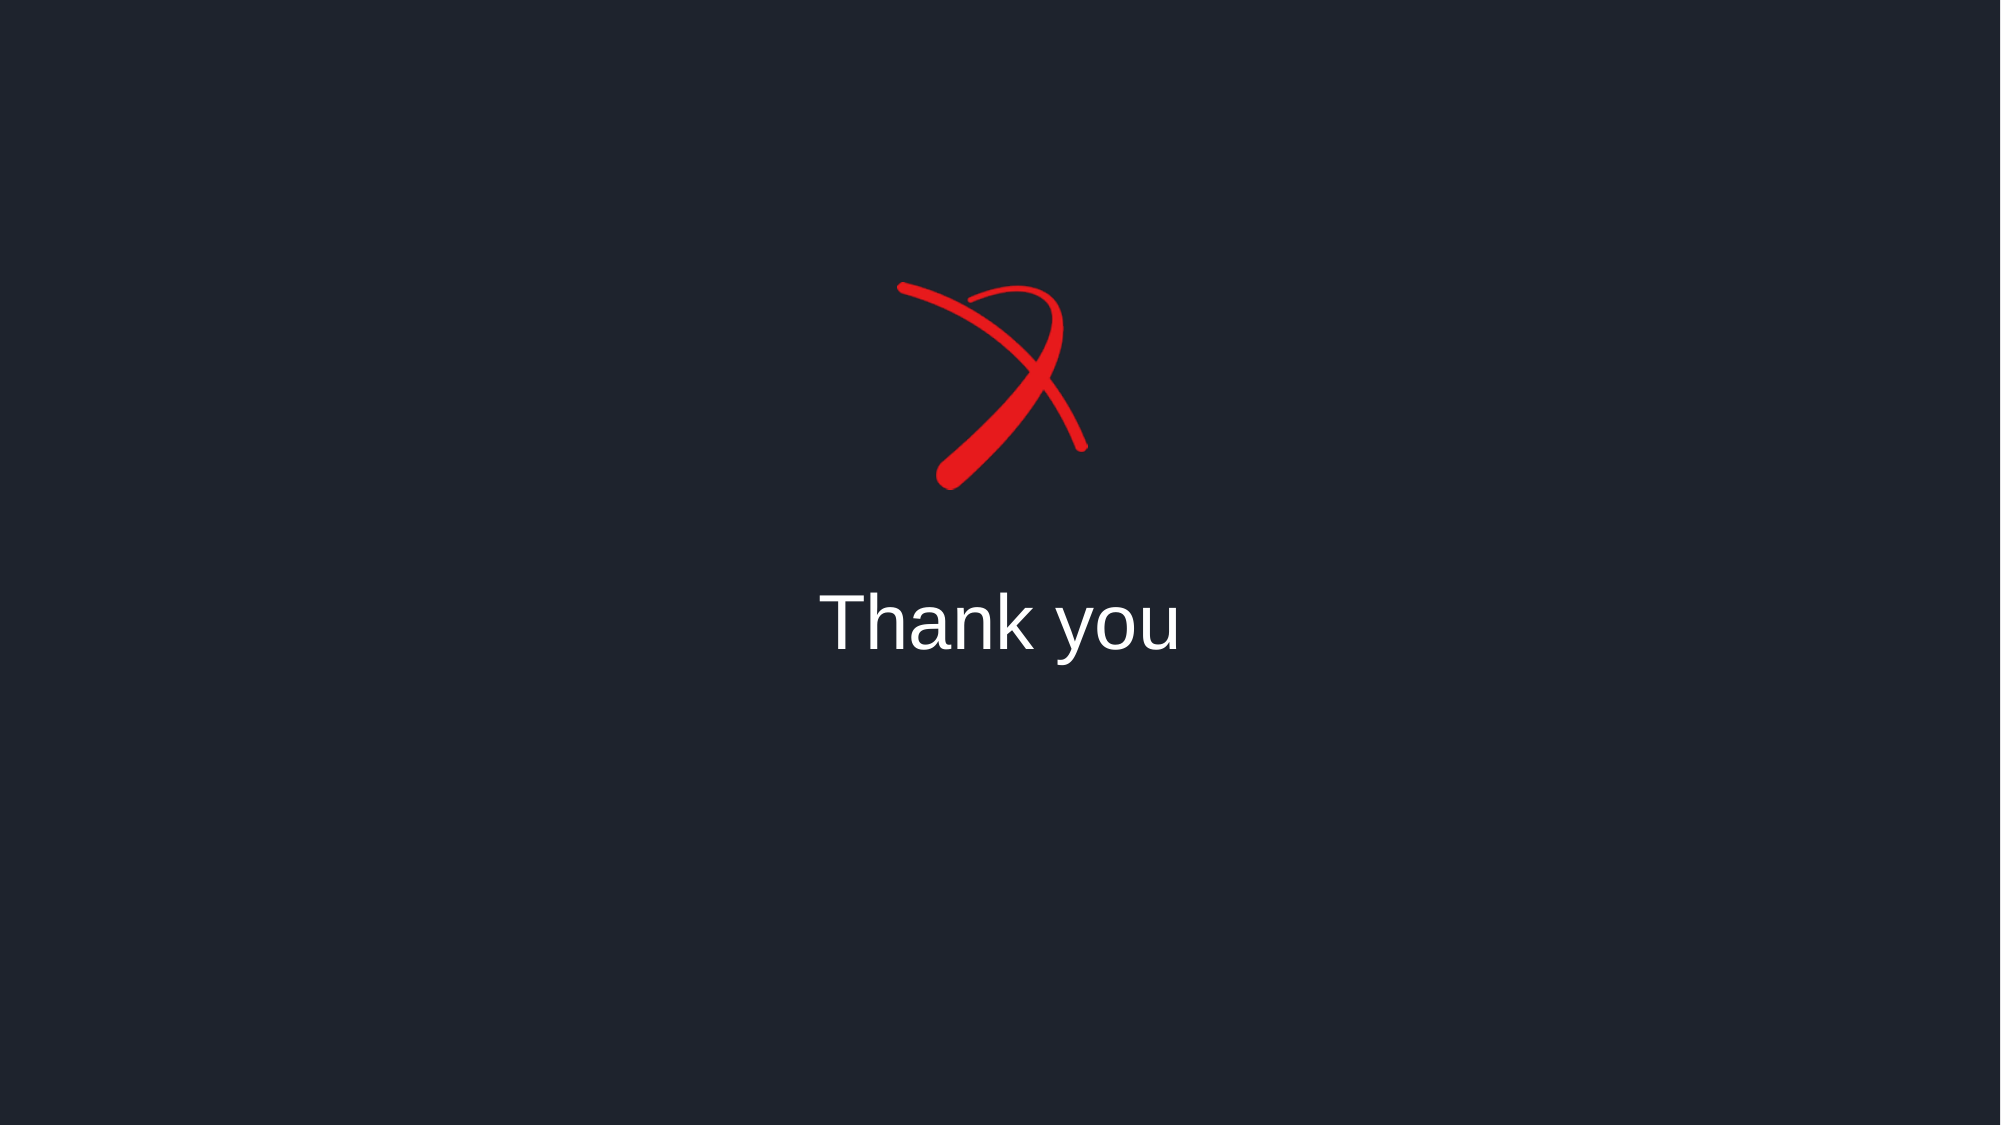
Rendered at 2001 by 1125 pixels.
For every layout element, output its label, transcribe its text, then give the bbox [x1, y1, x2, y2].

picture [897, 282, 1088, 490]
title Thank you [0, 563, 2000, 699]
